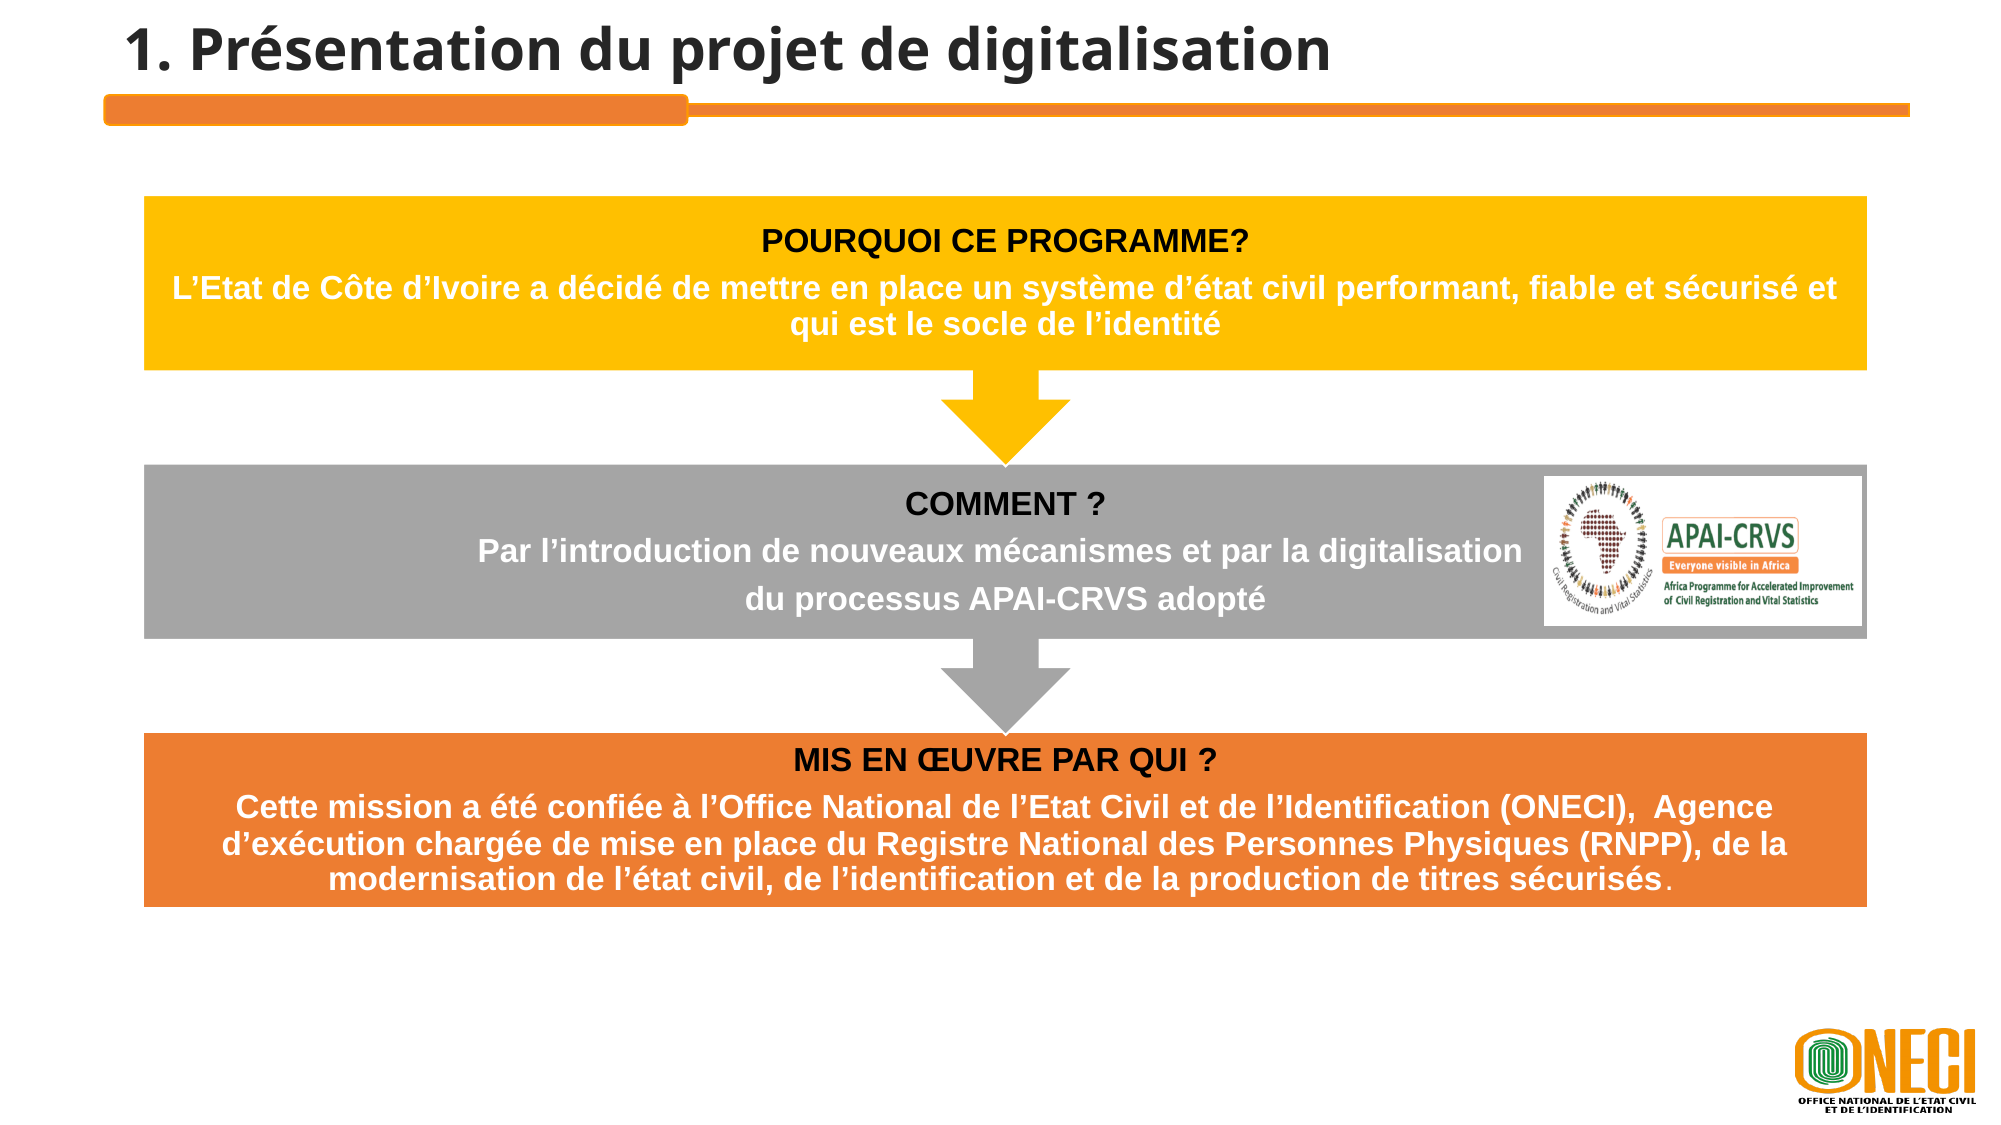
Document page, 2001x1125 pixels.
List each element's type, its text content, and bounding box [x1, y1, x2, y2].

text_box 1. Présentation du projet de digitalisation [108, 8, 1509, 94]
picture [1544, 476, 1862, 626]
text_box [143, 194, 1869, 909]
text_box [104, 95, 1910, 125]
picture [1795, 1028, 1976, 1113]
